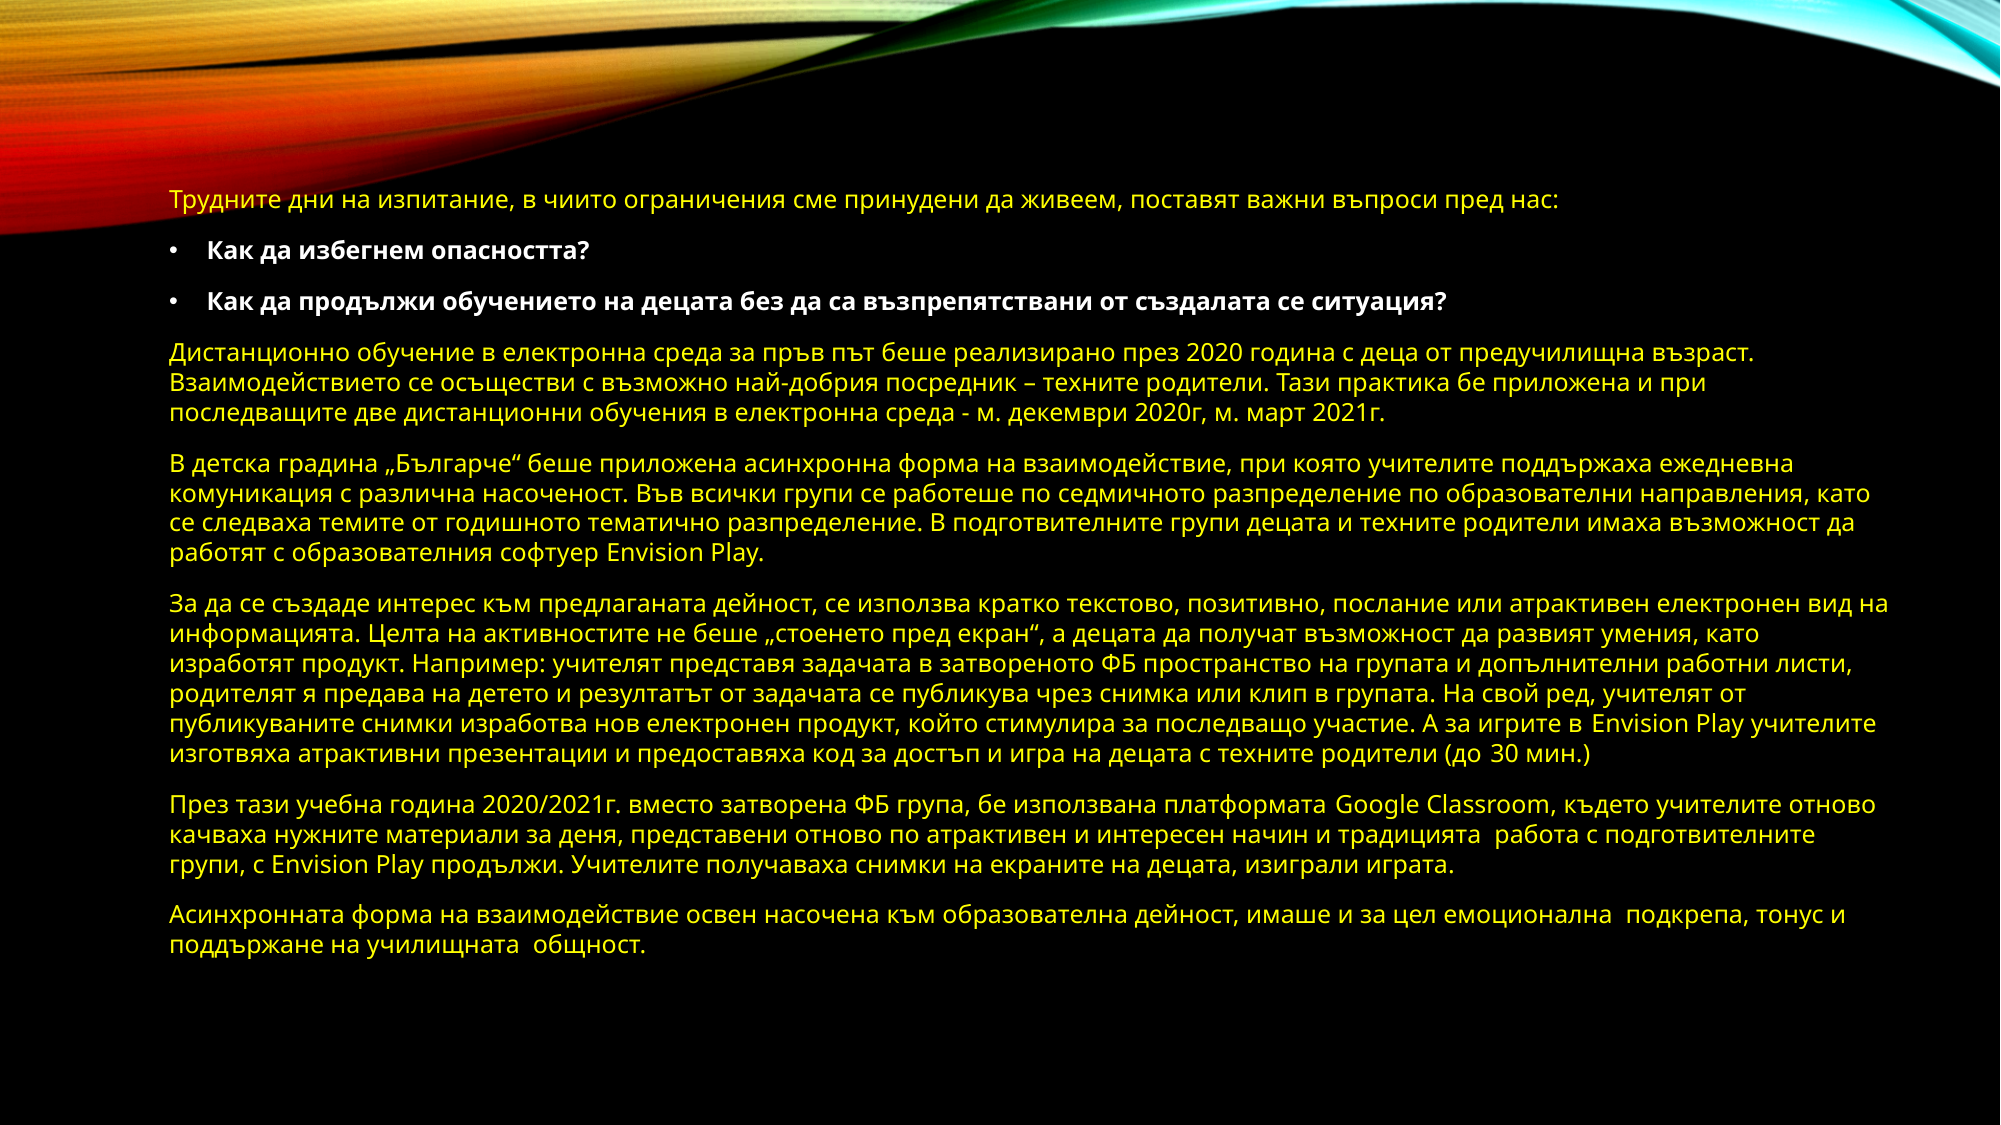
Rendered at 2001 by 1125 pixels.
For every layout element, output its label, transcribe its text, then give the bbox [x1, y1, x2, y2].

picture [0, 0, 2000, 237]
list Трудните дни на изпитание, в чиито ограничения сме принудени да живеем, поставят важни въпроси пред нас: Как да избегнем опасността? Как да продължи обучението на децата без да са възпрепятствани от създалата се ситуация? Дистанционно обучение в електронна среда за пръв път беше реализирано през 2020 година с деца от предучилищна възраст. Взаимодействието се осъществи с възможно най-добрия посредник – техните родители. Тази практика бе приложена и при последващите две дистанционни обучения в електронна среда - м. декември 2020г, м. март 2021г. В детска градина „Българче“ беше приложена асинхронна форма на взаимодействие, при която учителите поддържаха ежедневна комуникация с различна насоченост. Във всички групи се работеше по седмичното разпределение по образователни направления, като се следваха темите от годишното тематично разпределение. В подготвителните групи децата и техните родители имаха възможност да работят с образователния софтуер Envision Play. За да се създаде интерес към предлаганата дейност, се използва кратко текстово, позитивно, послание или атрактивен електронен вид на информацията. Целта на активностите не беше „стоенето пред екран“, а децата да получат възможност да развият умения, като изработят продукт. Например: учителят представя задачата в затвореното ФБ пространство на групата и допълнителни работни листи, родителят я предава на детето и резултатът от задачата се публикува чрез снимка или клип в групата. На свой ред, учителят от публикуваните снимки изработва нов електронен продукт, който стимулира за последващо участие. А за игрите в Envision Play учителите изготвяха атрактивни презентации и предоставяха код за достъп и игра на децата с техните родители (до 30 мин.) През тази учебна година 2020/2021г. вместо затворена ФБ група, бе използвана платформата Google Classroom, където учителите отново качваха нужните материали за деня, представени отново по атрактивен и интересен начин и традицията работа с подготвителните групи, с Envision Play продължи. Учителите получаваха снимки на екраните на децата, изиграли играта. Асинхронната форма на взаимодействие освен насочена към образователна дейност, имаше и за цел емоционална подкрепа, тонус и поддържане на училищната общност. [154, 176, 1909, 1025]
